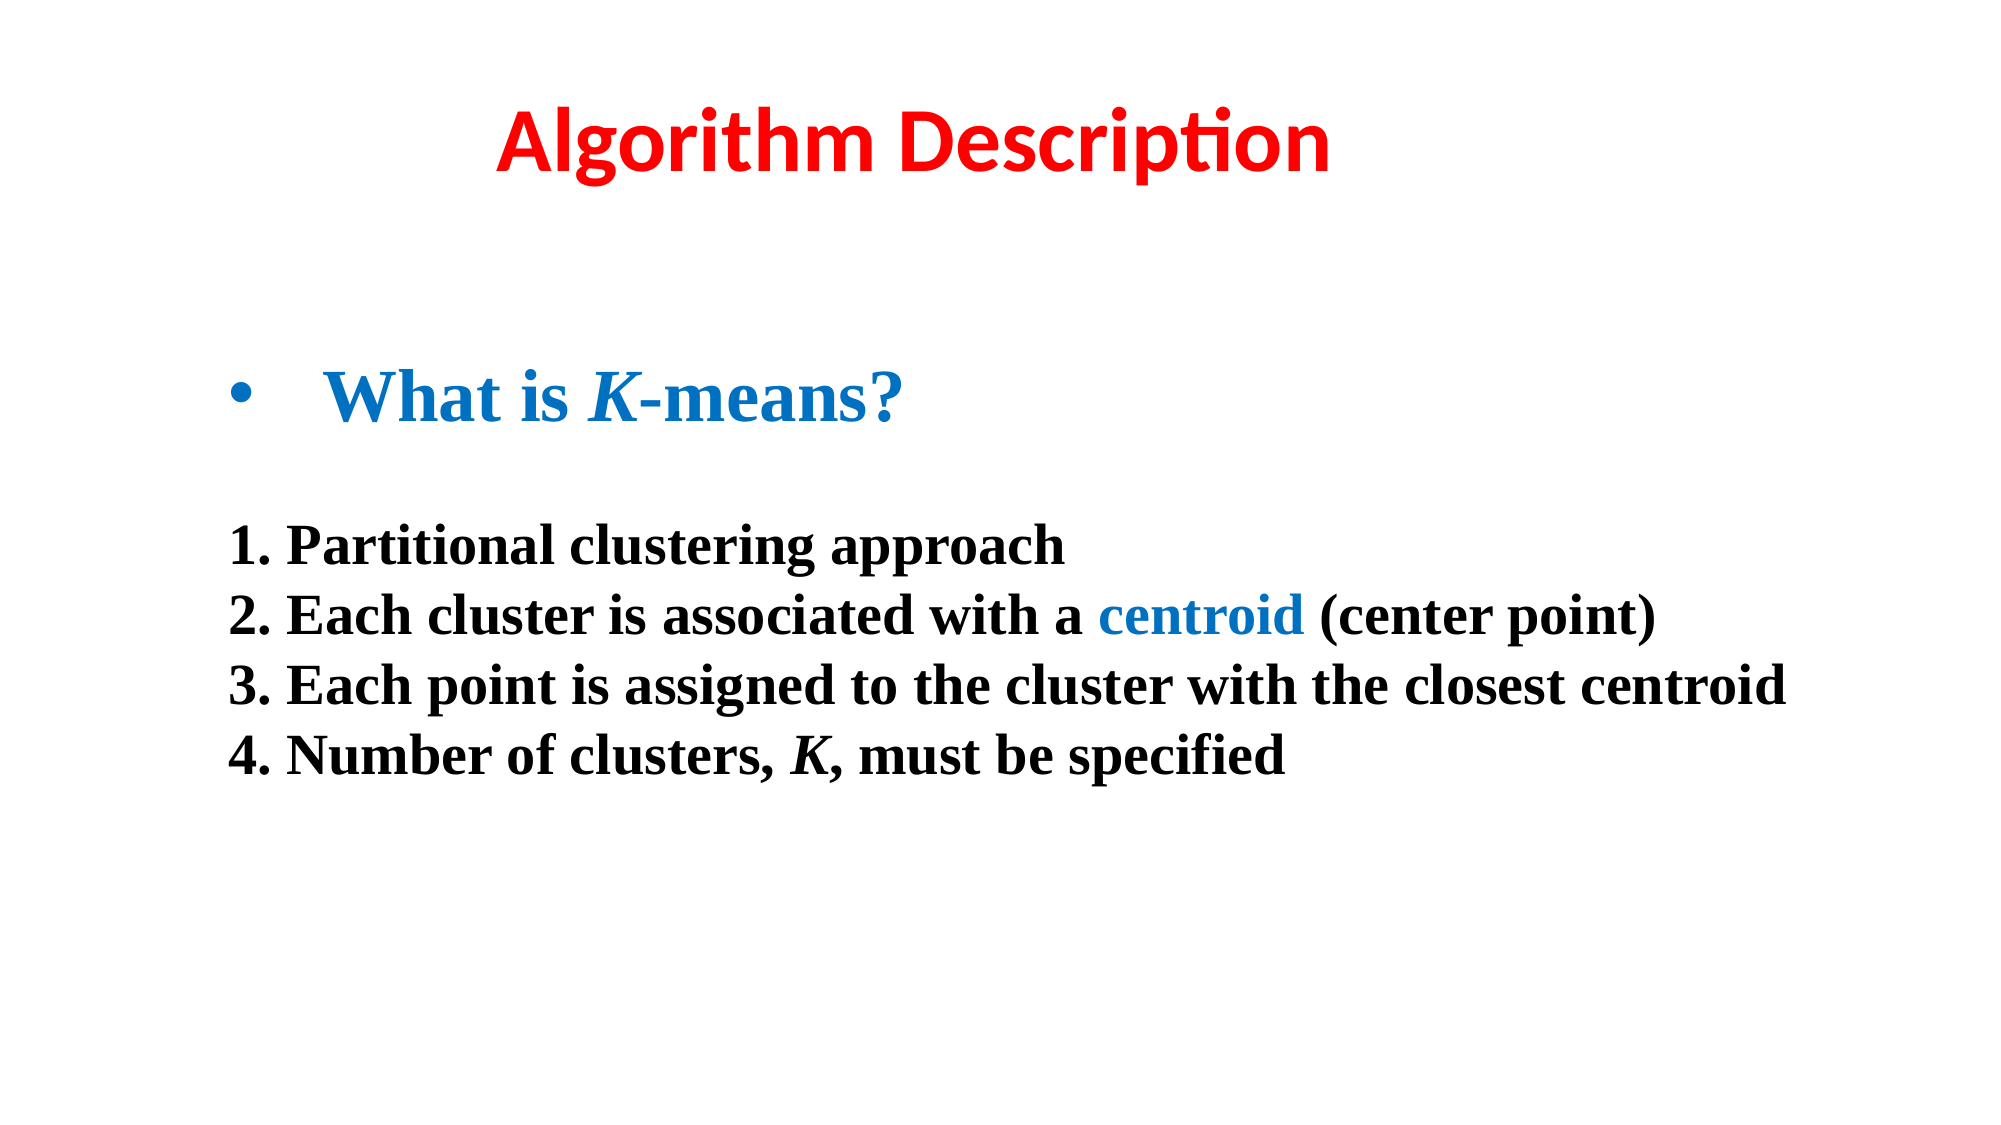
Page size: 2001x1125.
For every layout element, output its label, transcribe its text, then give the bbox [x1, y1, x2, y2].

text_box Algorithm Description [481, 72, 1349, 198]
text_box What is K-means? 1. Partitional clustering approach 2. Each cluster is associated with a centroid (center point) 3. Each point is assigned to the cluster with the closest centroid 4. Number of clusters, K, must be specified [213, 338, 1803, 839]
